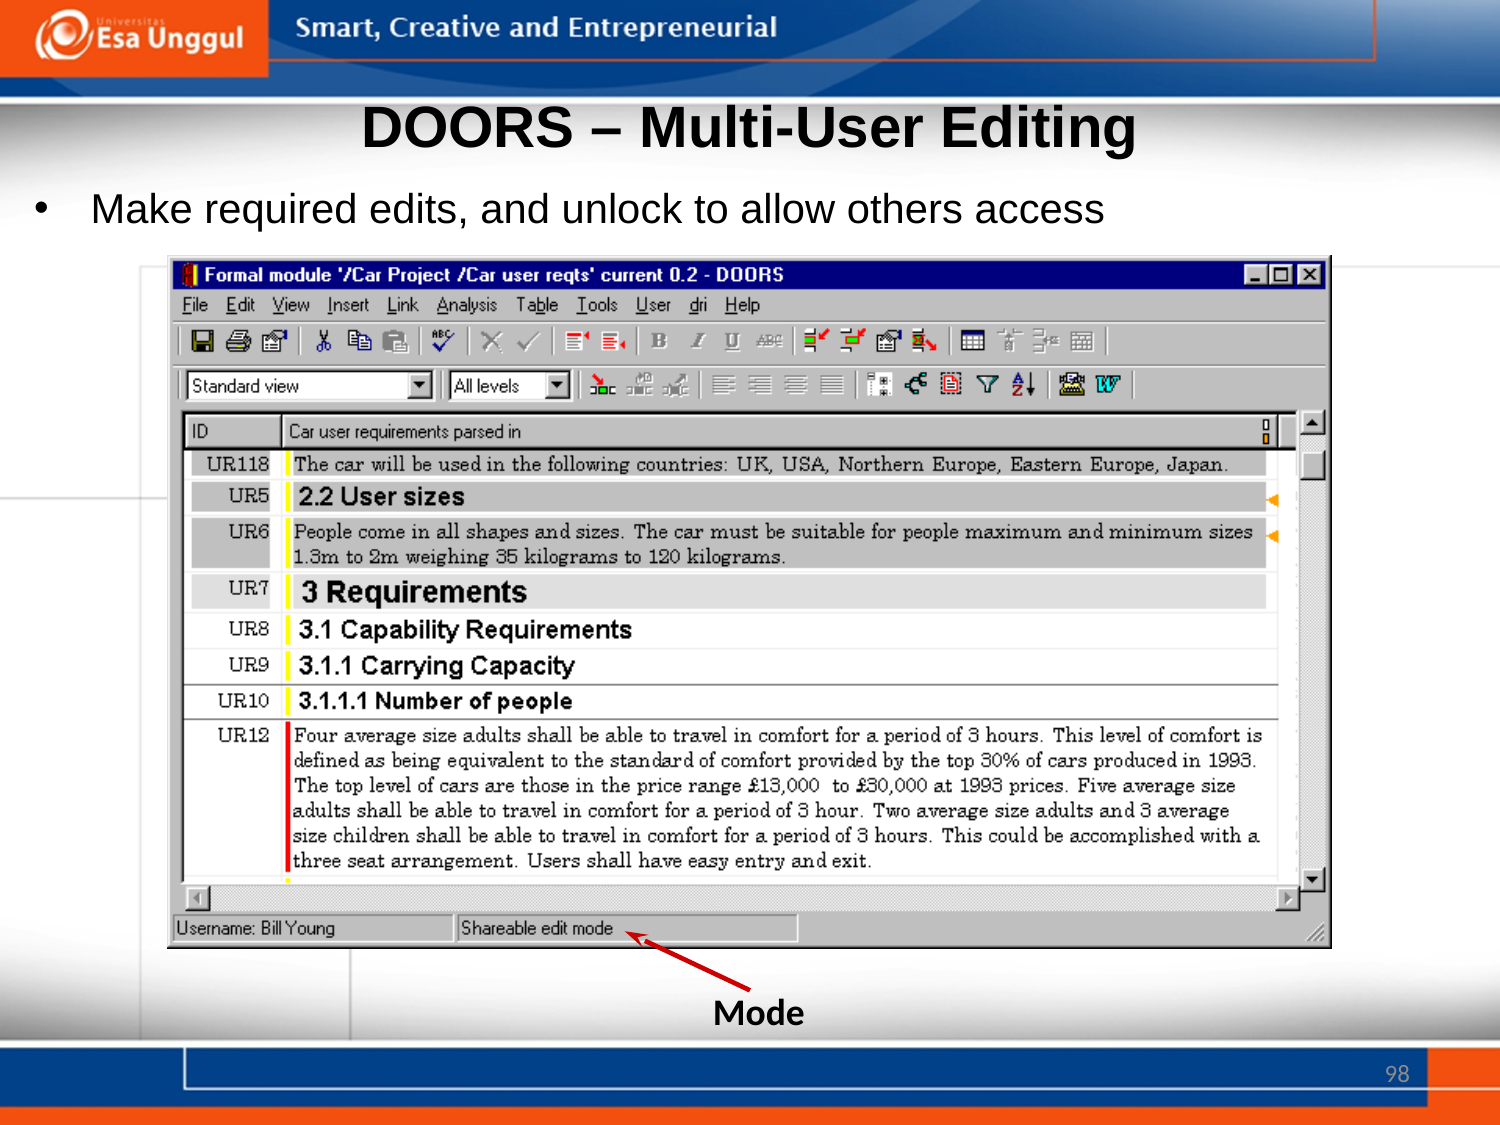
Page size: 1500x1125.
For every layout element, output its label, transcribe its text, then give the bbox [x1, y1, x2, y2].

slide_number 98 [1074, 1060, 1425, 1103]
text_box Mode [697, 979, 821, 1040]
title DOORS – Multi-User Editing [19, 74, 1481, 174]
picture [0, 0, 1500, 1125]
text_box Make required edits, and unlock to allow others access [19, 174, 1481, 1060]
